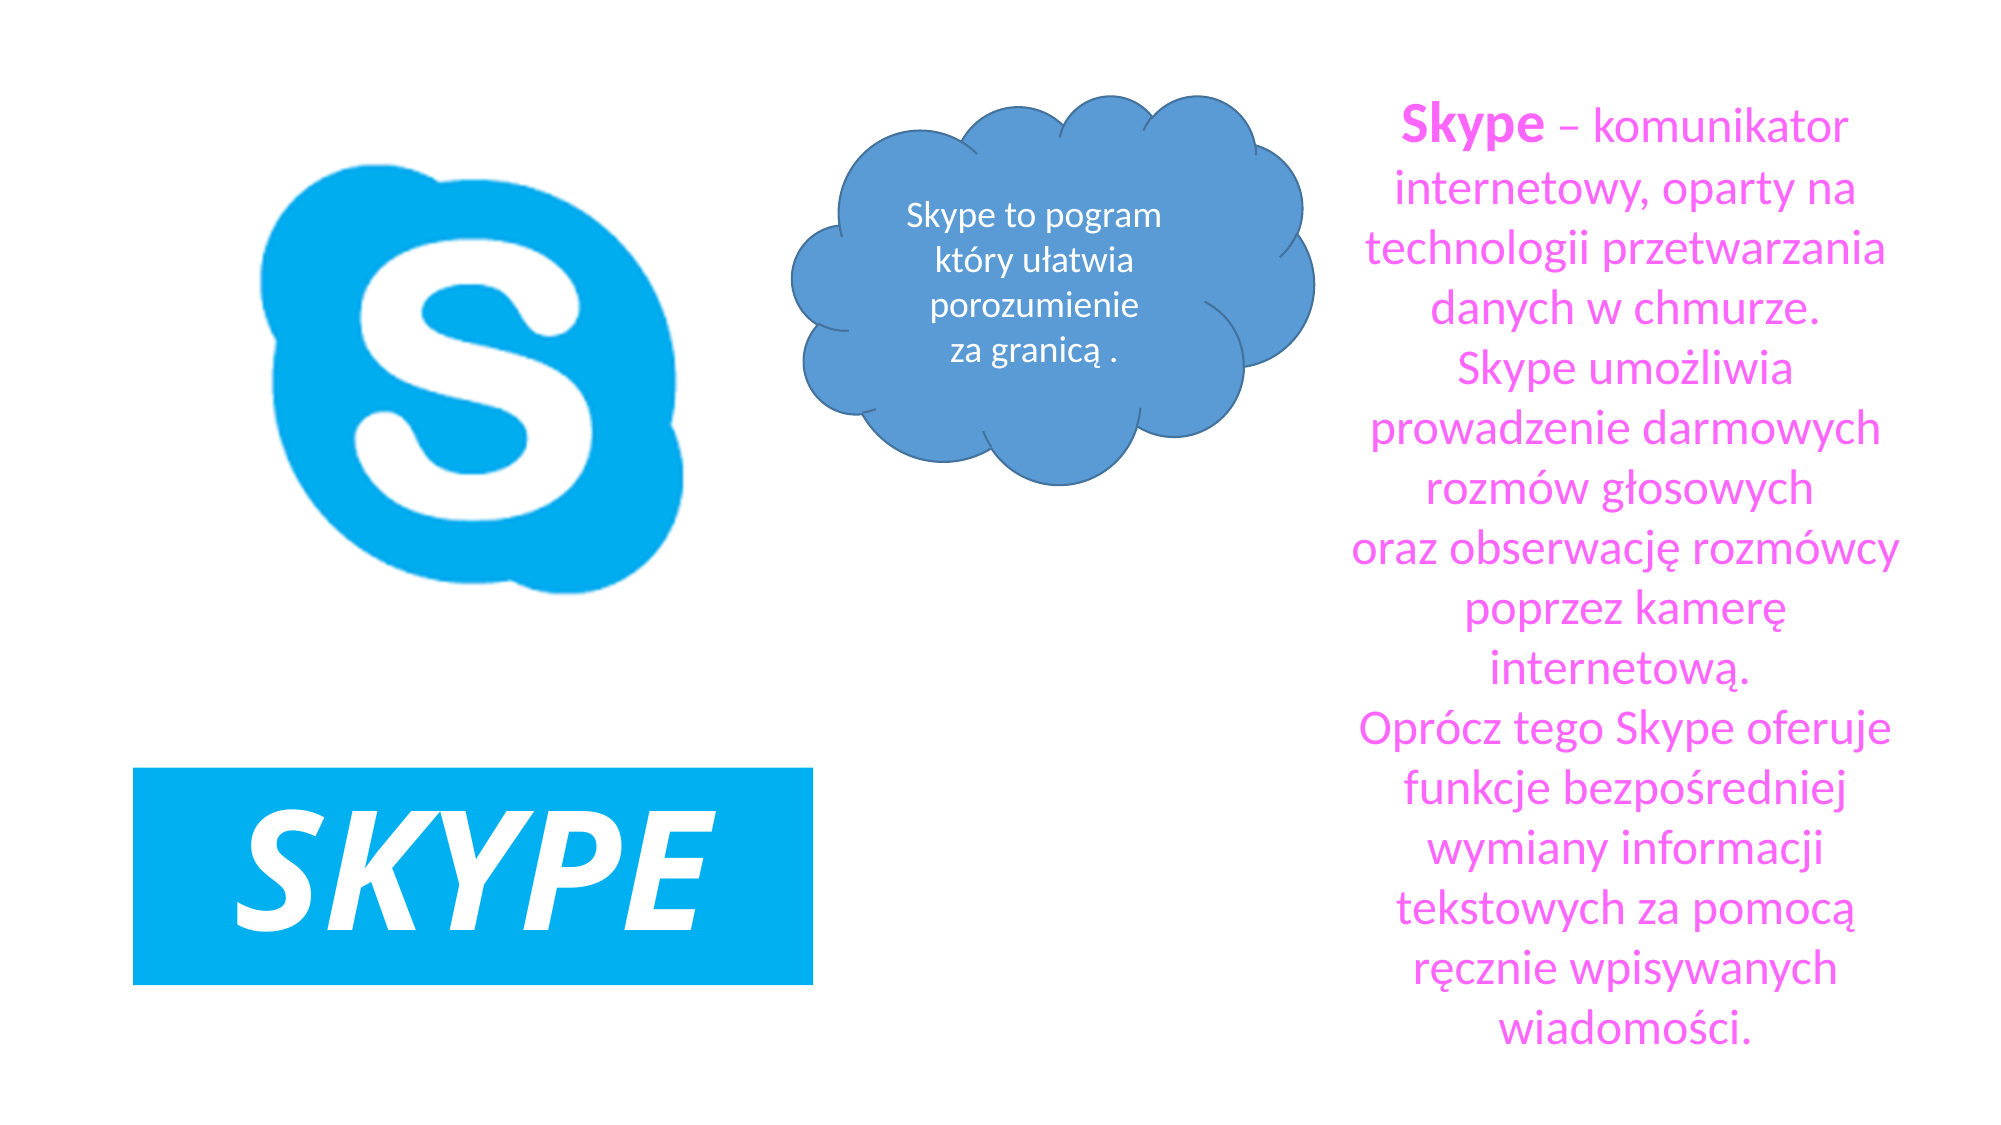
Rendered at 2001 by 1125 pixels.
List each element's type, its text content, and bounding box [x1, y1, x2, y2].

title SKYPE [133, 767, 814, 986]
picture [164, 70, 782, 689]
text_box Skype – komunikator internetowy, oparty na technologii przetwarzania danych w chmurze. Skype umożliwia prowadzenie darmowych rozmów głosowych oraz obserwację rozmówcy poprzez kamerę internetową. Oprócz tego Skype oferuje funkcje bezpośredniej wymiany informacji tekstowych za pomocą ręcznie wpisywanych wiadomości. [1324, 76, 1927, 1062]
text_box Skype to pogram który ułatwia porozumienie za granicą . [790, 95, 1316, 487]
